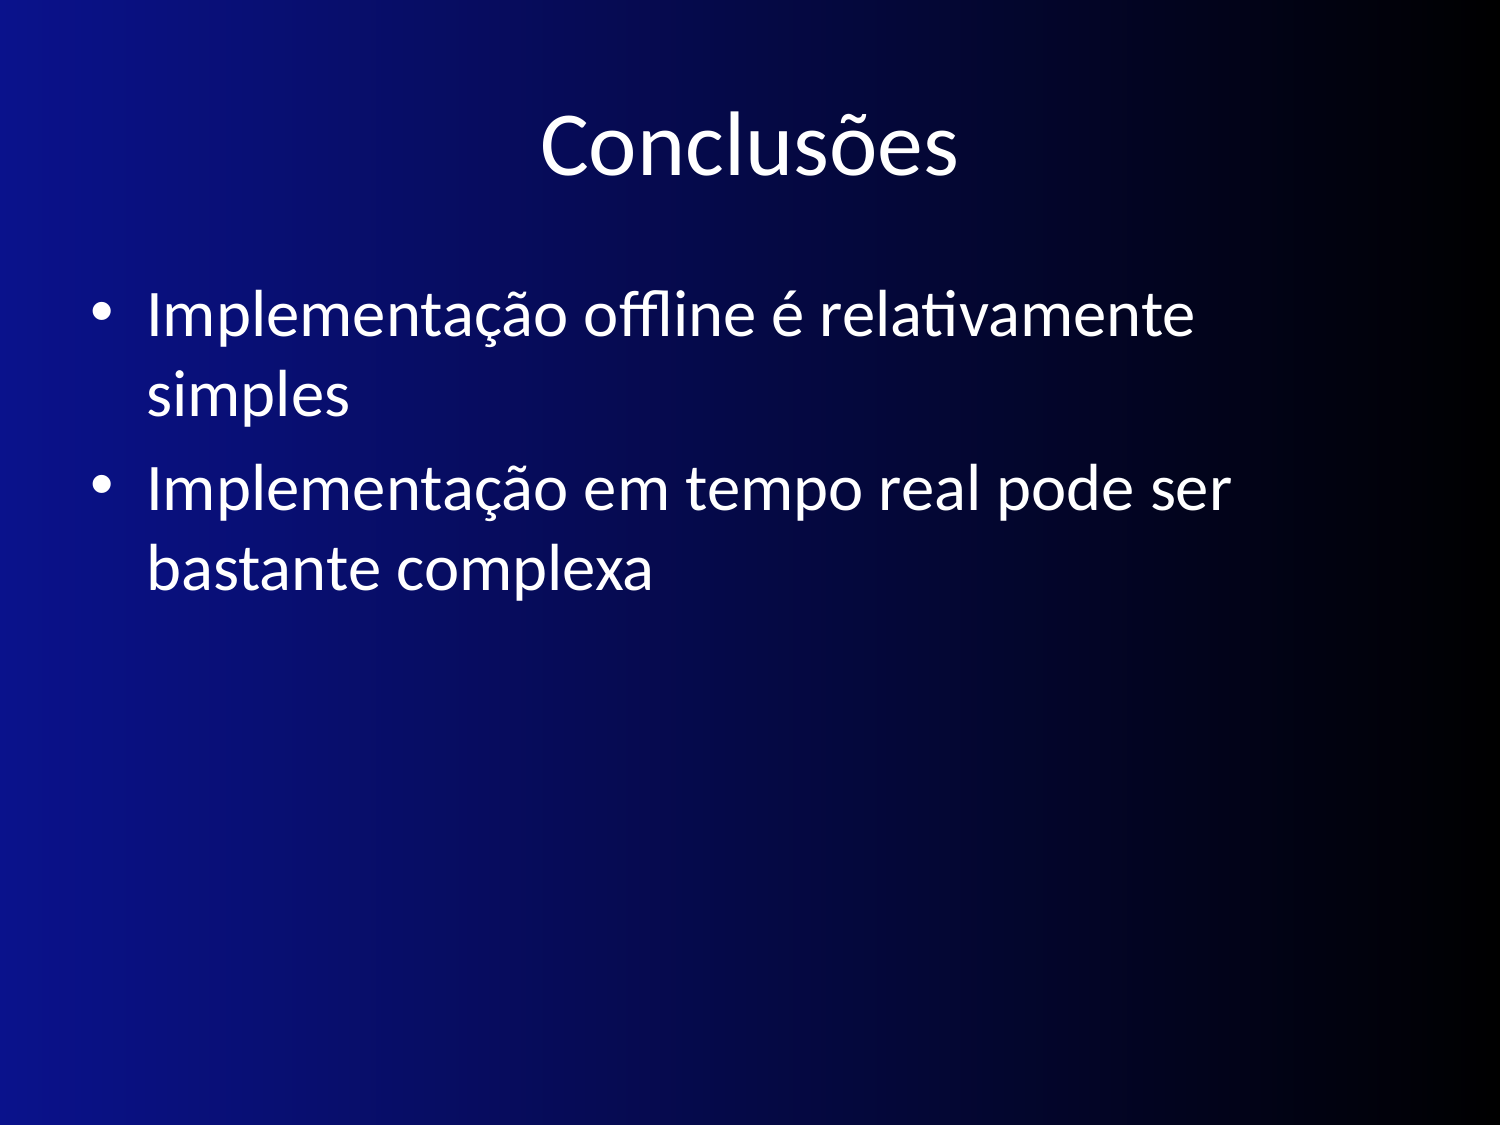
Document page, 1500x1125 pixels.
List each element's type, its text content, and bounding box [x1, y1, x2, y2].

title Conclusões [75, 45, 1425, 233]
list Implementação offline é relativamente simples Implementação em tempo real pode ser bastante complexa [75, 262, 1425, 1005]
